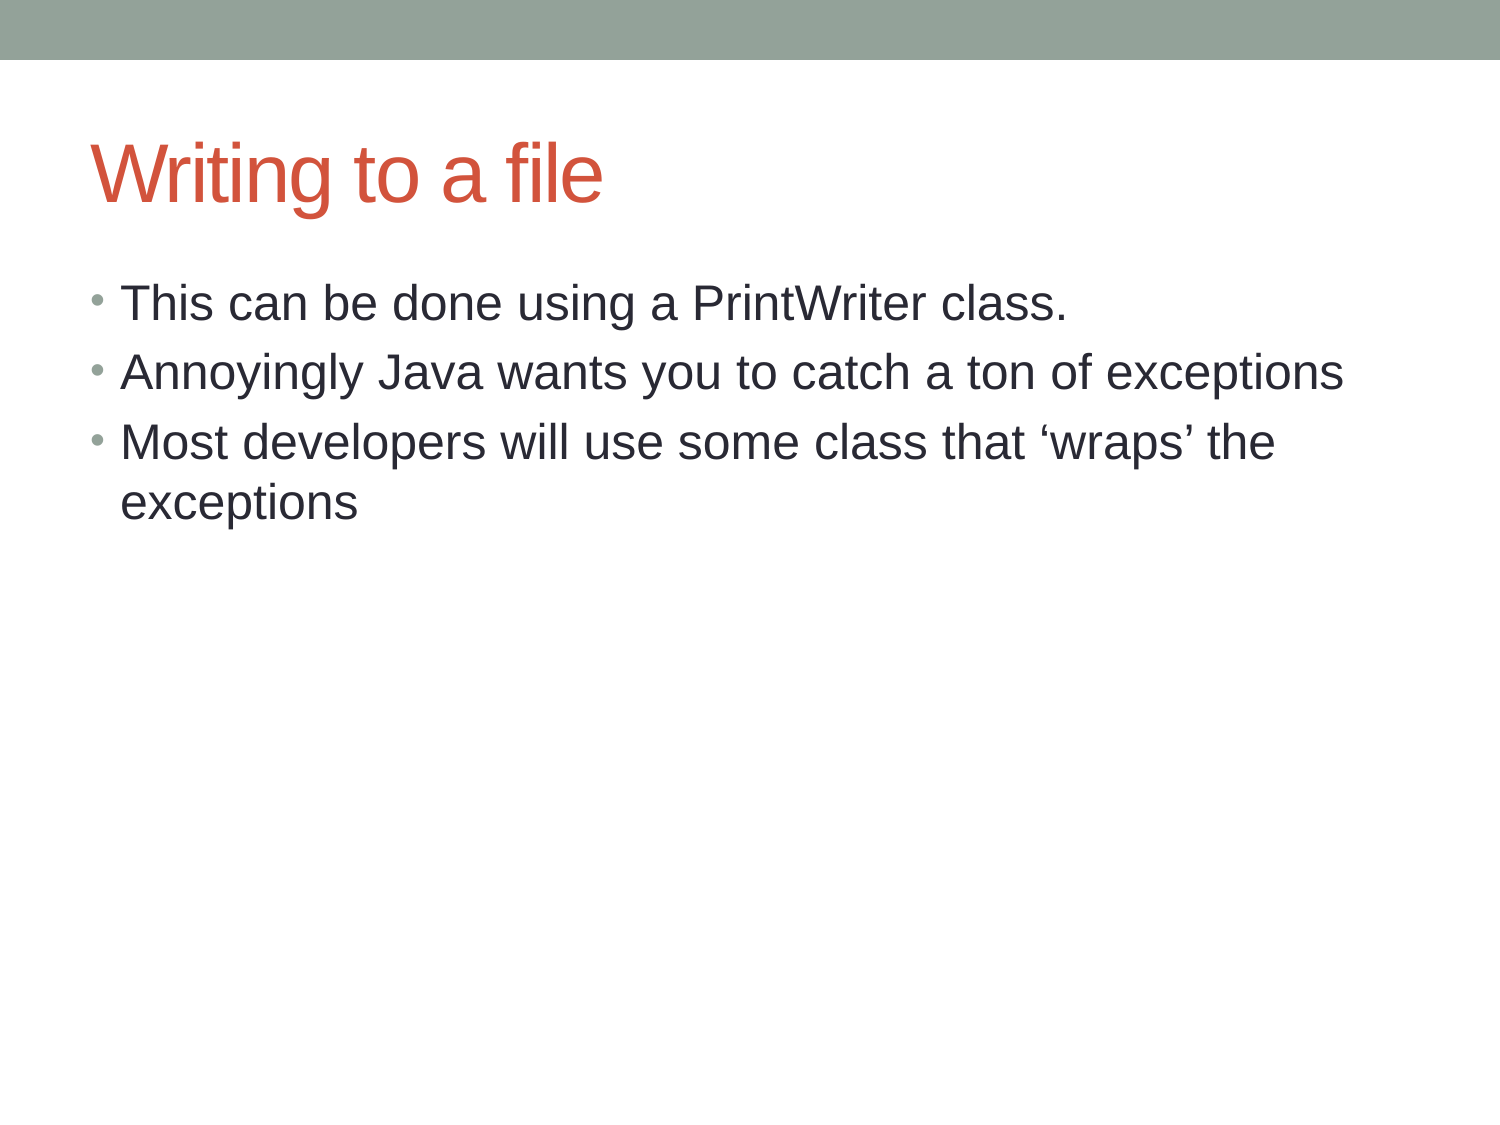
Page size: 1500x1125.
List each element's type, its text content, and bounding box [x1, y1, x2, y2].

list This can be done using a PrintWriter class. Annoyingly Java wants you to catch a ton of exceptions Most developers will use some class that ‘wraps’ the exceptions [75, 262, 1425, 1063]
title Writing to a file [75, 87, 1425, 250]
